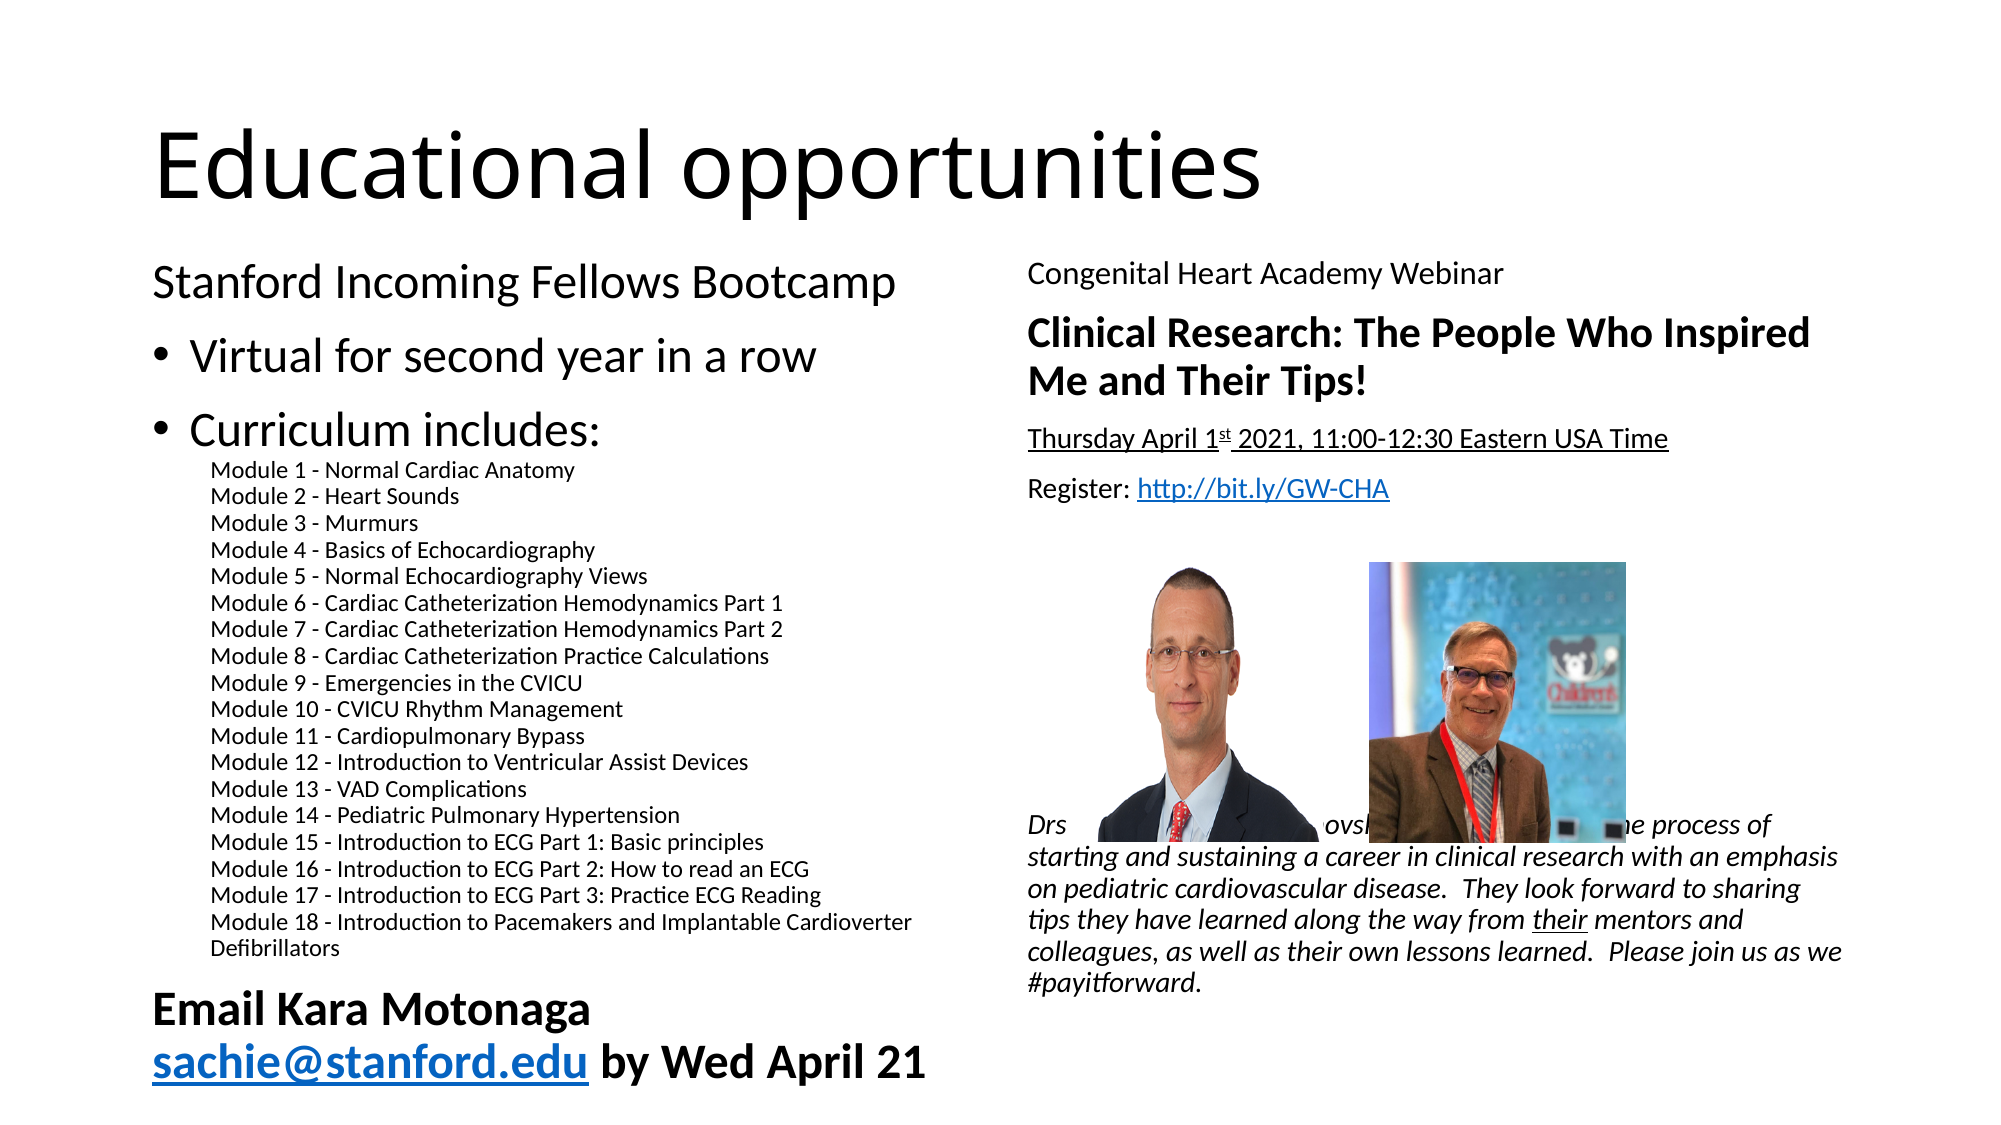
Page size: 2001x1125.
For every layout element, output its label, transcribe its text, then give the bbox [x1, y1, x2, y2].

list Congenital Heart Academy Webinar Clinical Research: The People Who Inspired Me and Their Tips! Thursday April 1st 2021, 11:00-12:30 Eastern USA Time Register: http://bit.ly/GW-CHA Drs. D’Udekem and Wernovsky will be discussing the process of starting and sustaining a career in clinical research with an emphasis on pediatric cardiovascular disease. They look forward to sharing tips they have learned along the way from their mentors and colleagues, as well as their own lessons learned. Please join us as we #payitforward. [1012, 248, 1863, 1014]
picture [1369, 562, 1626, 843]
list Stanford Incoming Fellows Bootcamp Virtual for second year in a row Curriculum includes: Module 1 - Normal Cardiac Anatomy Module 2 - Heart Sounds Module 3 - Murmurs Module 4 - Basics of Echocardiography Module 5 - Normal Echocardiography Views Module 6 - Cardiac Catheterization Hemodynamics Part 1 Module 7 - Cardiac Catheterization Hemodynamics Part 2 Module 8 - Cardiac Catheterization Practice Calculations Module 9 - Emergencies in the CVICU Module 10 - CVICU Rhythm Management Module 11 - Cardiopulmonary Bypass Module 12 - Introduction to Ventricular Assist Devices Module 13 - VAD Complications Module 14 - Pediatric Pulmonary Hypertension Module 15 - Introduction to ECG Part 1: Basic principles Module 16 - Introduction to ECG Part 2: How to read an ECG Module 17 - Introduction to ECG Part 3: Practice ECG Reading Module 18 - Introduction to Pacemakers and Implantable Cardioverter Defibrillators Email Kara Motonaga sachie@stanford.edu by Wed April 21 [137, 248, 1013, 1100]
title Educational opportunities [137, 59, 1863, 248]
picture [1066, 562, 1323, 842]
